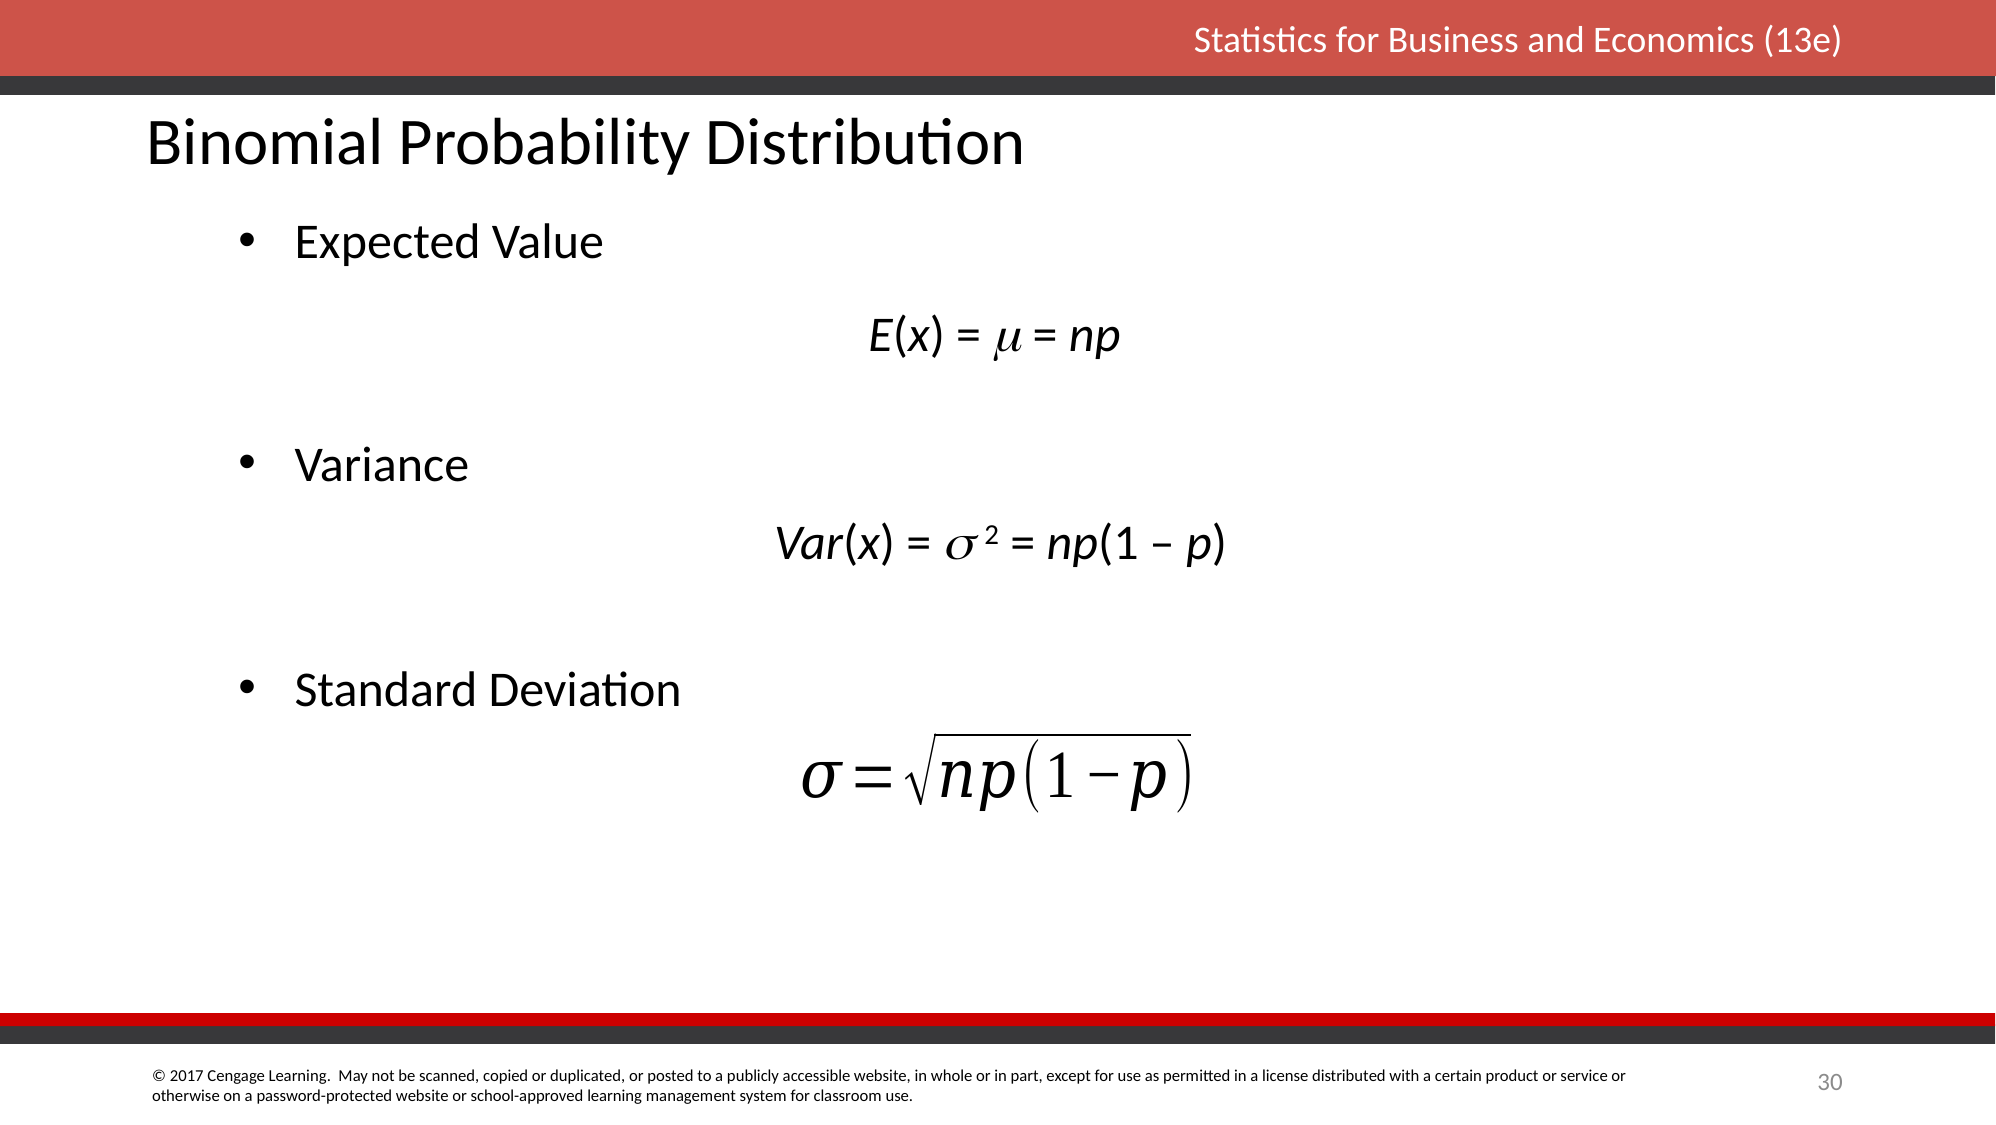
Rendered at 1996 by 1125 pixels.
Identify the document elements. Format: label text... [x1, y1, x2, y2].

picture [0, 1027, 1996, 1044]
text_box [597, 734, 1398, 837]
text_box Standard Deviation [223, 649, 1670, 734]
text_box E(x) =  = np [597, 289, 1392, 388]
text_box Variance [223, 424, 1566, 500]
text_box Var(x) = s 2 = np(1 – p) [759, 501, 1242, 577]
text_box Expected Value [223, 201, 1562, 289]
slide_number 30 [1755, 1057, 1858, 1103]
picture [0, 76, 1996, 95]
text_box [595, 484, 1397, 605]
title Binomial Probability Distribution [131, 93, 1828, 194]
